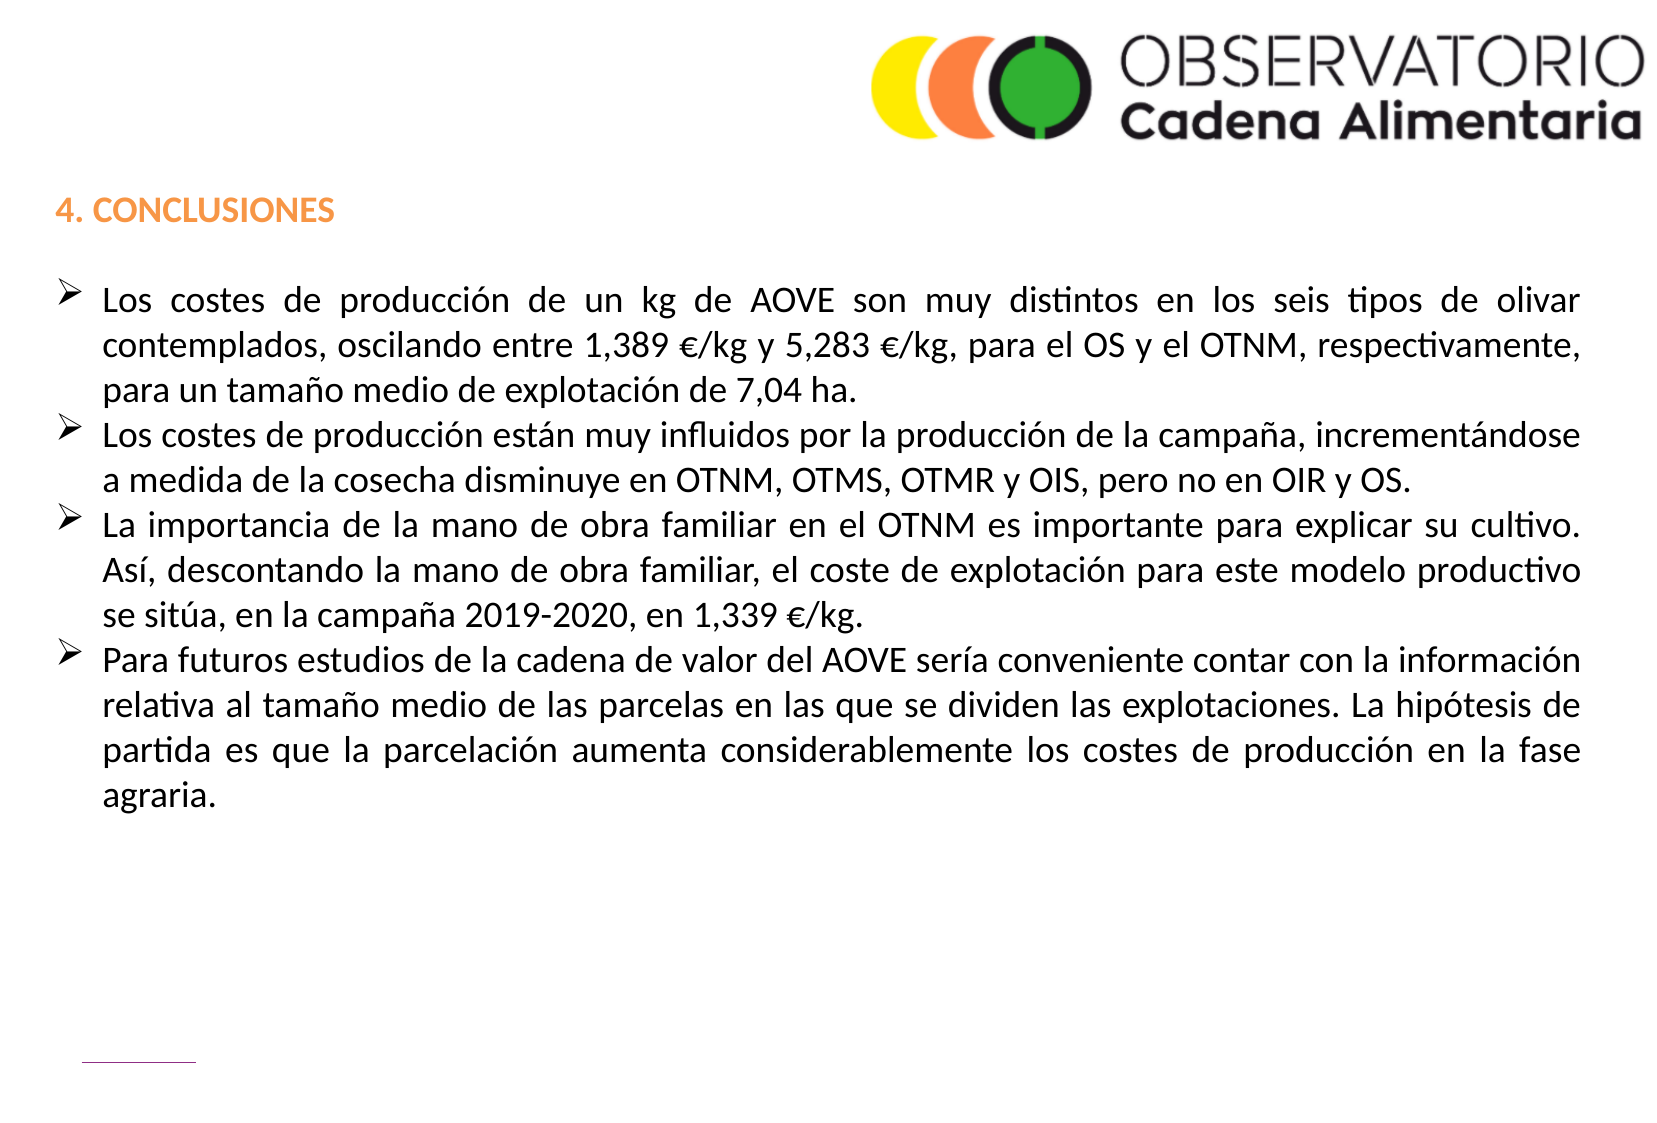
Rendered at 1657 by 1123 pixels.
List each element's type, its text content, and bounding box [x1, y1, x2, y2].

text_box 4. CONCLUSIONES Los costes de producción de un kg de AOVE son muy distintos en los seis tipos de olivar contemplados, oscilando entre 1,389 €/kg y 5,283 €/kg, para el OS y el OTNM, respectivamente, para un tamaño medio de explotación de 7,04 ha. Los costes de producción están muy influidos por la producción de la campaña, incrementándose a medida de la cosecha disminuye en OTNM, OTMS, OTMR y OIS, pero no en OIR y OS. La importancia de la mano de obra familiar en el OTNM es importante para explicar su cultivo. Así, descontando la mano de obra familiar, el coste de explotación para este modelo productivo se sitúa, en la campaña 2019-2020, en 1,339 €/kg. Para futuros estudios de la cadena de valor del AOVE sería conveniente contar con la información relativa al tamaño medio de las parcelas en las que se dividen las explotaciones. La hipótesis de partida es que la parcelación aumenta considerablemente los costes de producción en la fase agraria. [40, 177, 1598, 822]
picture [861, 0, 1654, 154]
text_box [81, 1039, 197, 1065]
